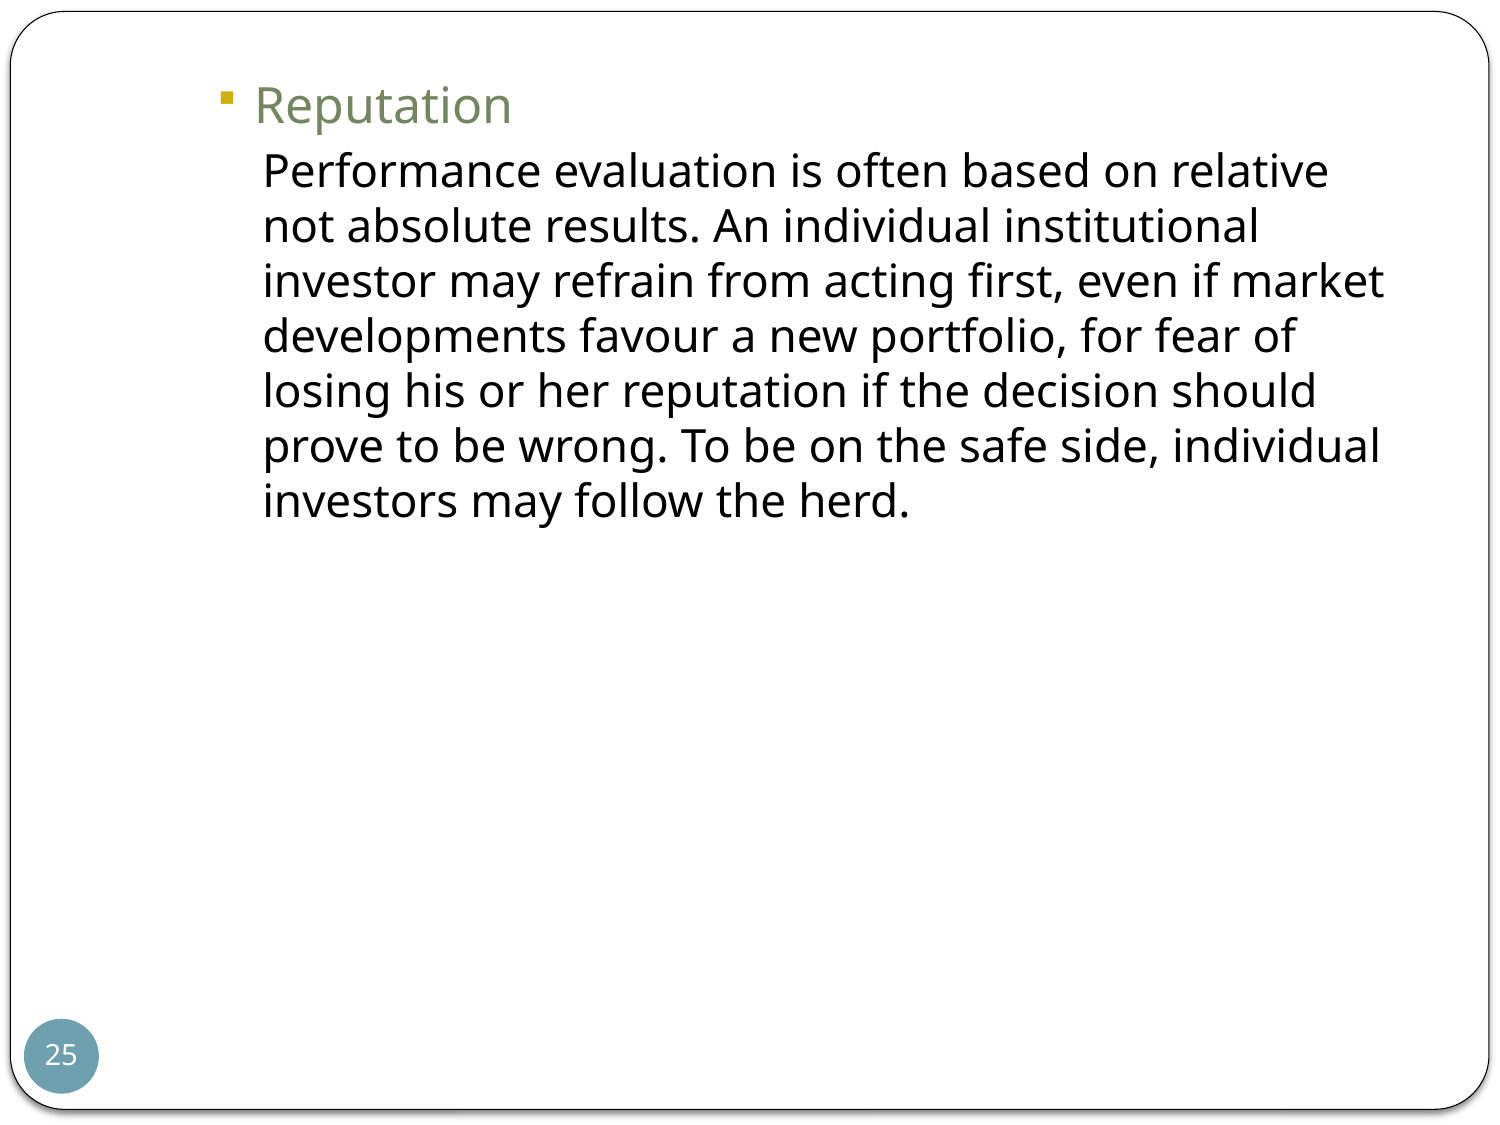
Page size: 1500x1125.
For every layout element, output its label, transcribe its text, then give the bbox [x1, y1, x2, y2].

list Reputation Performance evaluation is often based on relative not absolute results. An individual institutional investor may refrain from acting first, even if market developments favour a new portfolio, for fear of losing his or her reputation if the decision should prove to be wrong. To be on the safe side, individual investors may follow the herd. [149, 66, 1426, 988]
slide_number 25 [23, 1018, 99, 1094]
